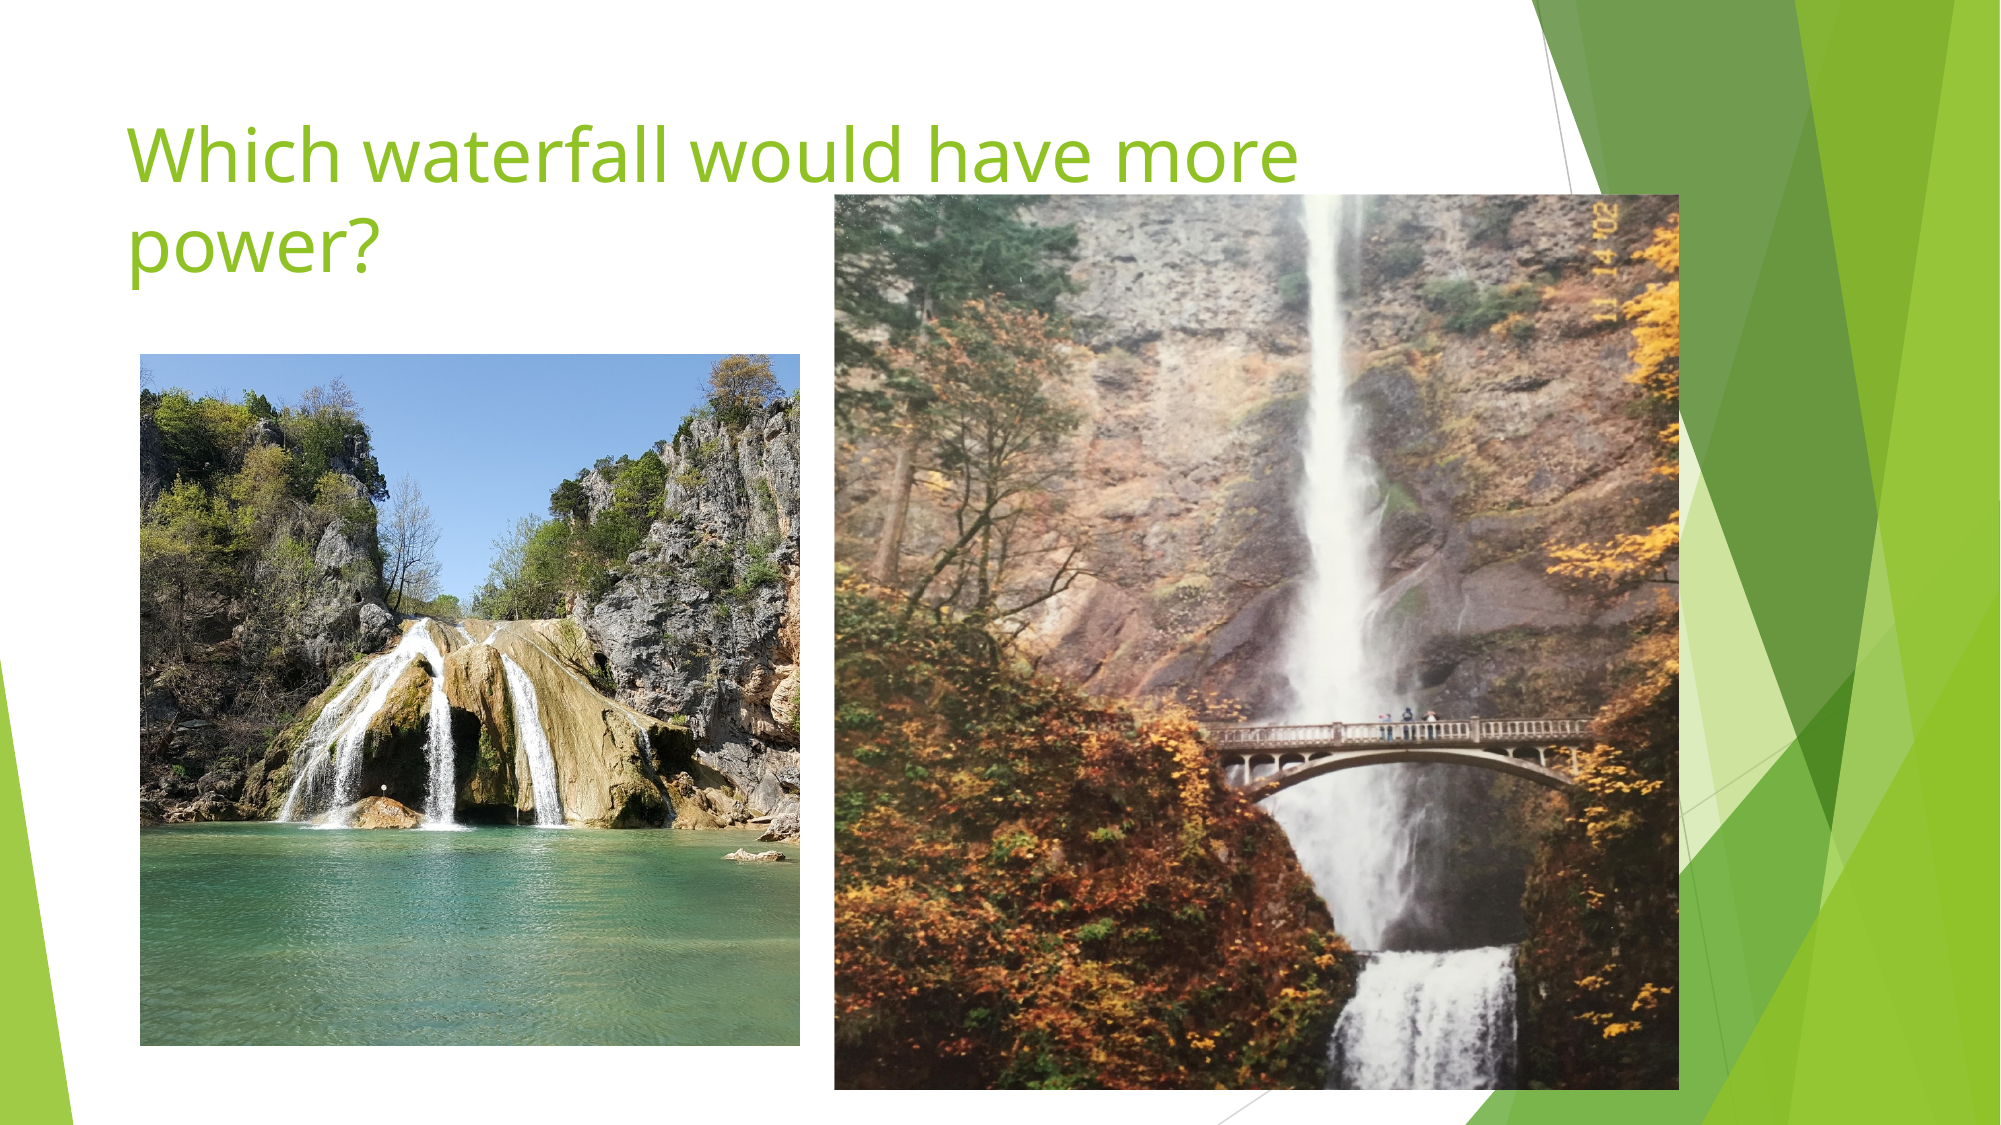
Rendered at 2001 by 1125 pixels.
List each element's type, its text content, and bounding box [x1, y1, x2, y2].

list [140, 354, 800, 1046]
picture [808, 195, 1705, 1090]
title Which waterfall would have more power? [111, 99, 1522, 317]
